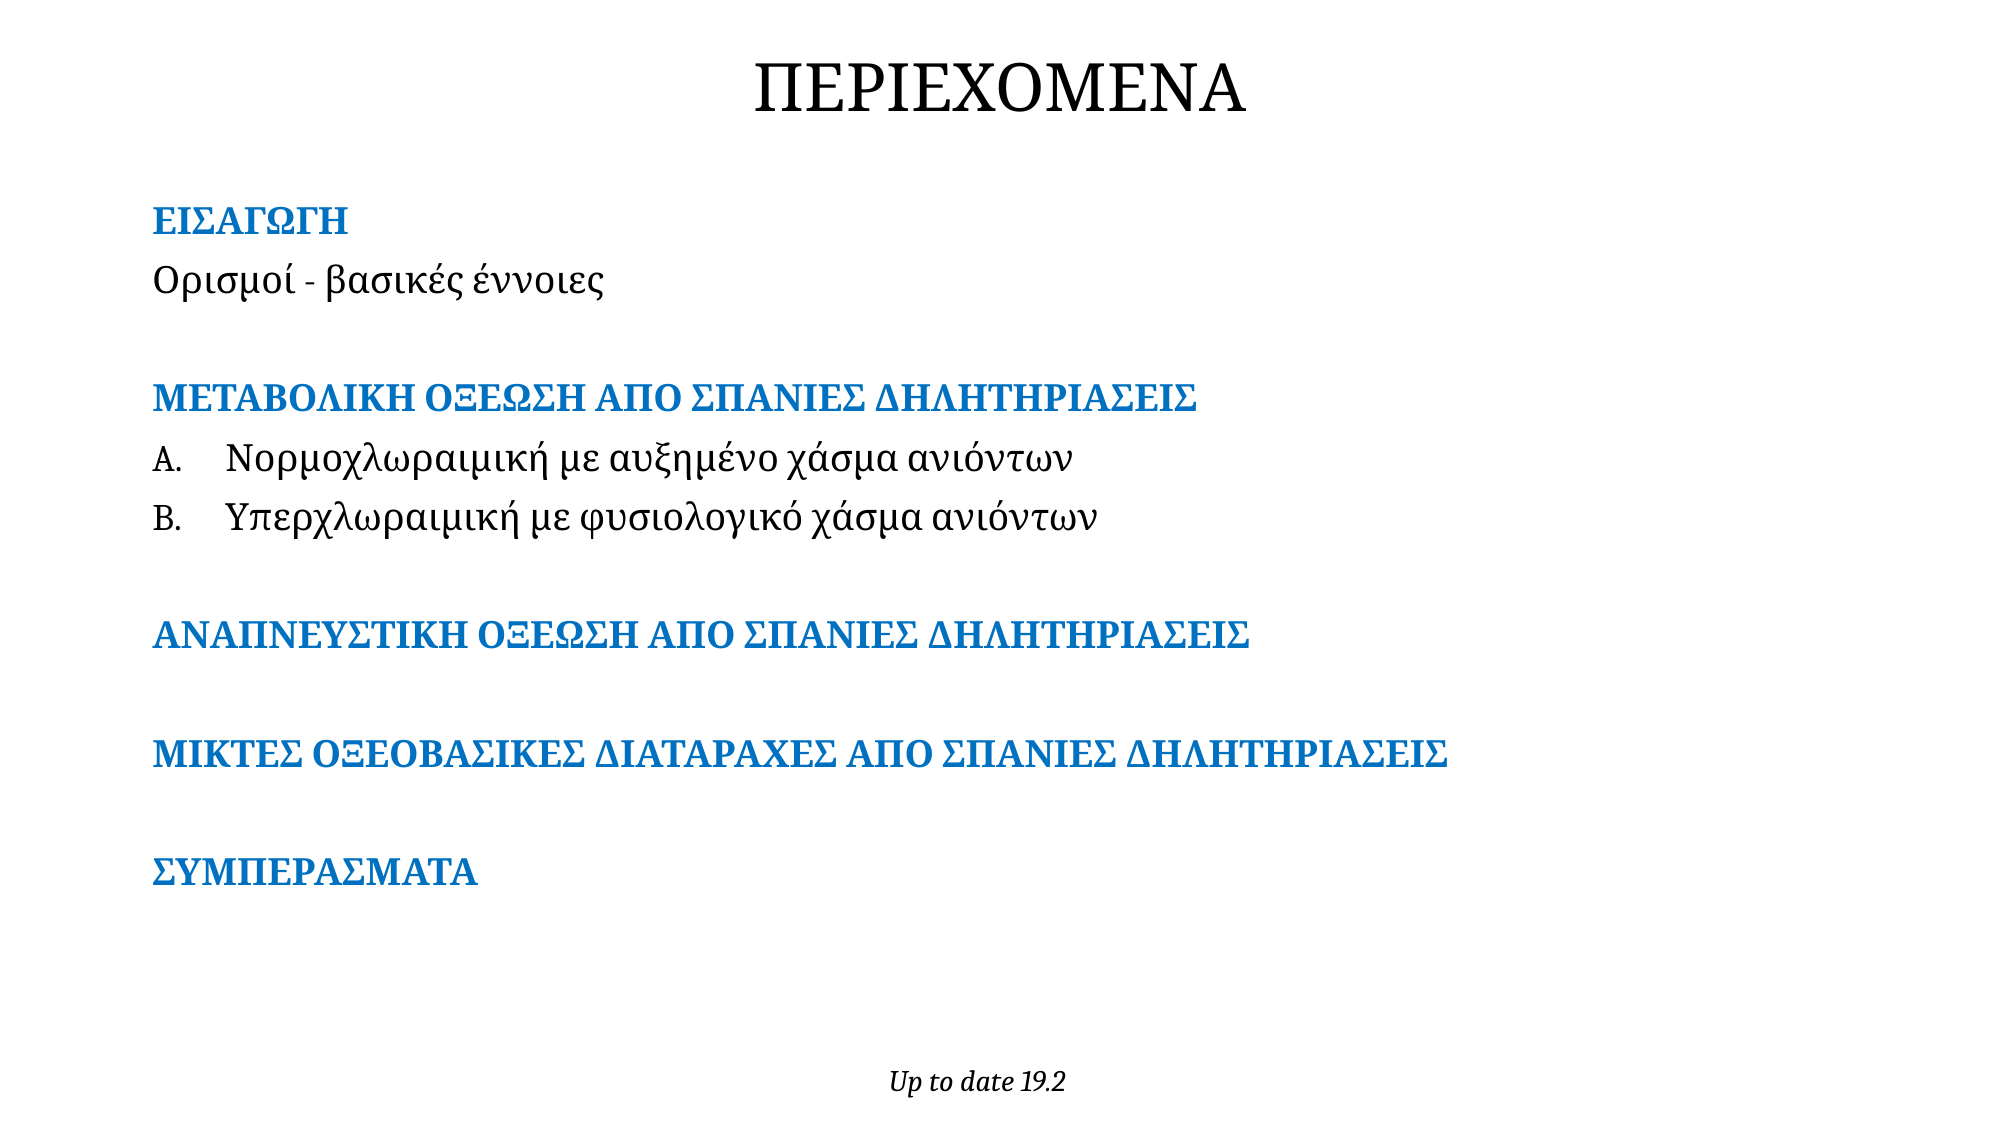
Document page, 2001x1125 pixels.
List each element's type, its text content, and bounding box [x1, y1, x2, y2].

title ΠΕΡΙΕΧΟΜΕΝΑ [0, 0, 2000, 180]
list ΕΙΣΑΓΩΓΗ Ορισμοί - βασικές έννοιες ΜΕΤΑΒΟΛΙΚΗ ΟΞΕΩΣΗ ΑΠΟ ΣΠΑΝΙΕΣ ΔΗΛΗΤΗΡΙΑΣΕΙΣ Νορμοχλωραιμική με αυξημένο χάσμα ανιόντων Υπερχλωραιμική με φυσιολογικό χάσμα ανιόντων ΑΝΑΠΝΕΥΣΤΙΚΗ ΟΞΕΩΣΗ ΑΠΟ ΣΠΑΝΙΕΣ ΔΗΛΗΤΗΡΙΑΣΕΙΣ ΜΙΚΤΕΣ ΟΞΕΟΒΑΣΙΚΕΣ ΔΙΑΤΑΡΑΧΕΣ ΑΠΟ ΣΠΑΝΙΕΣ ΔΗΛΗΤΗΡΙΑΣΕΙΣ ΣΥΜΠΕΡΑΣΜΑΤΑ Up to date 19.2 [137, 194, 1863, 1106]
